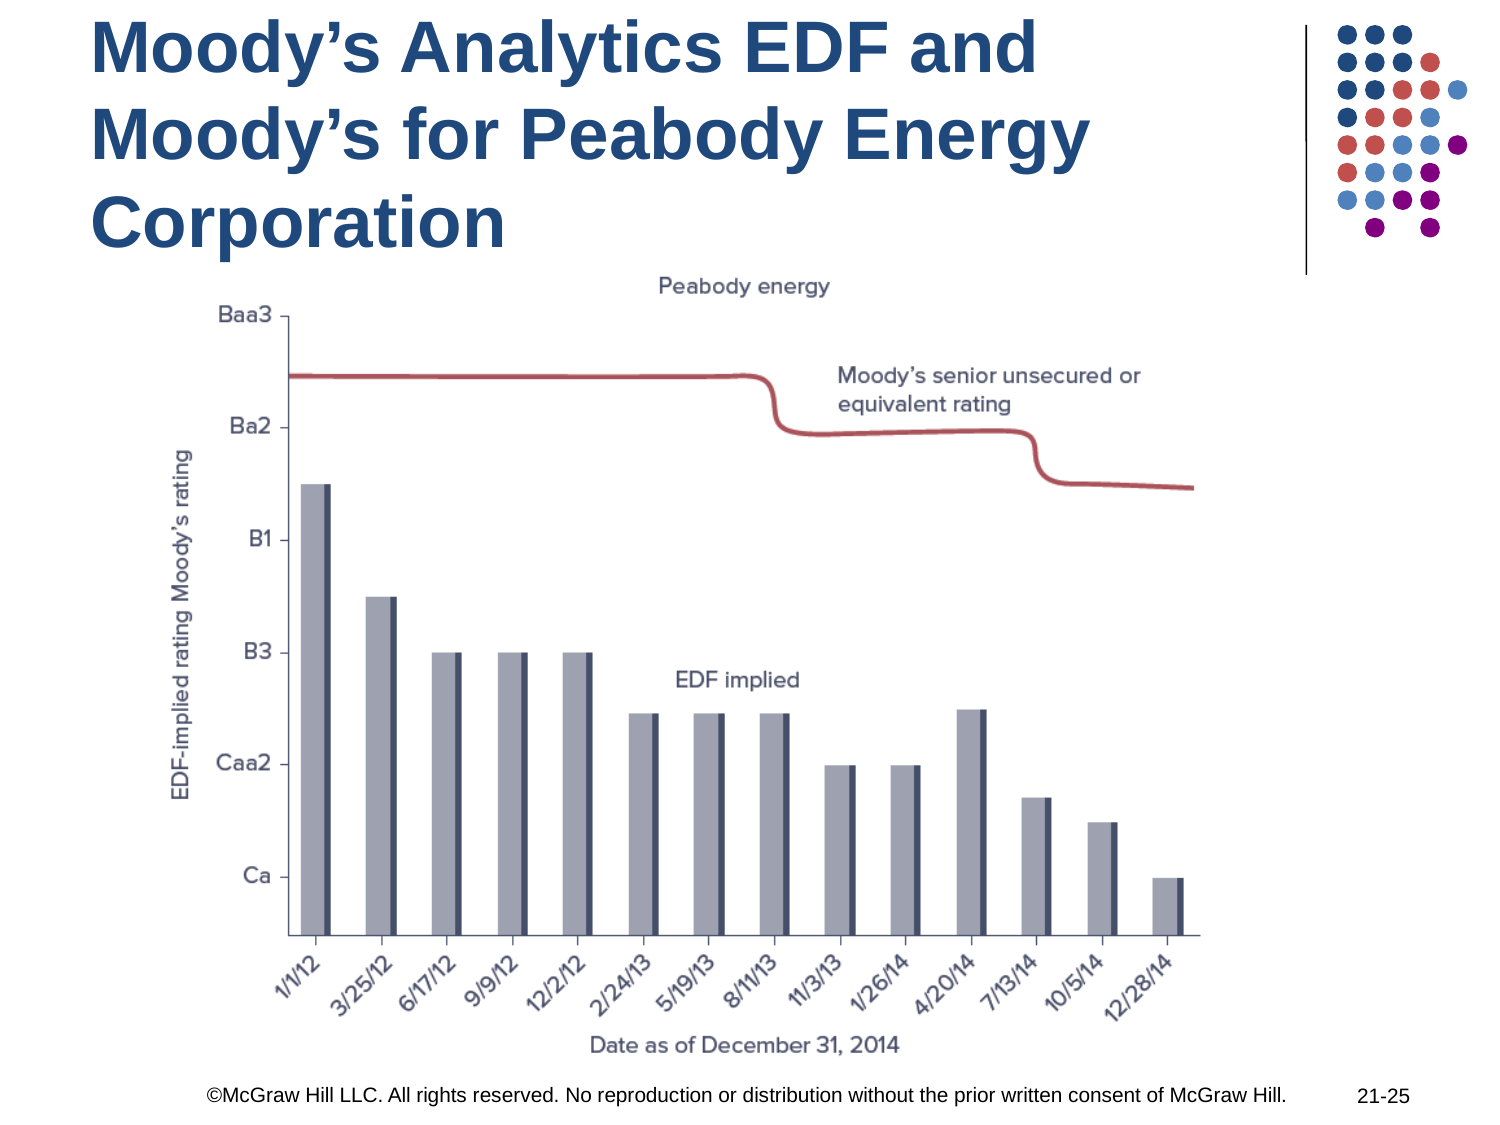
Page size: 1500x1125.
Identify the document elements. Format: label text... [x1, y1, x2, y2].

picture [152, 264, 1211, 1076]
slide_number 21-25 [1074, 1074, 1425, 1125]
footer ©McGraw Hill LLC. All rights reserved. No reproduction or distribution without the prior written consent of McGraw Hill. [125, 1074, 1074, 1124]
title Moody’s Analytics EDF and Moody’s for Peabody Energy Corporation [75, 24, 1313, 237]
